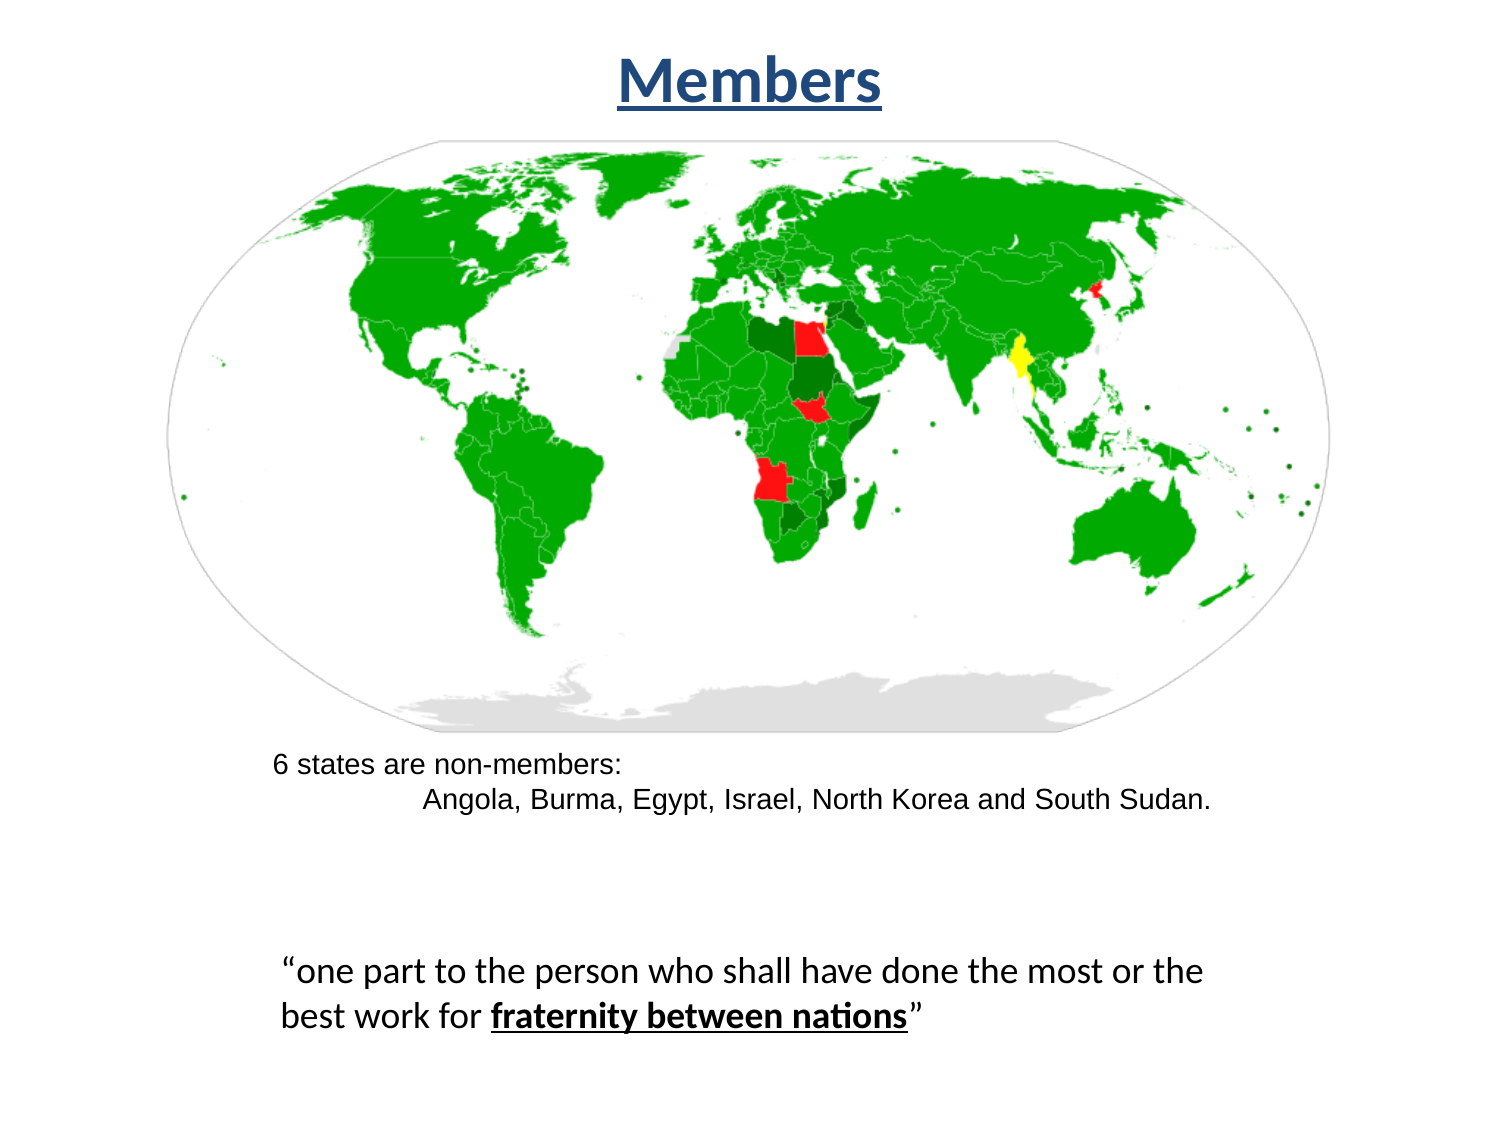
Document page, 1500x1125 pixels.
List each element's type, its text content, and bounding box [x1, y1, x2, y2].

text_box 6 states are non-members: Angola, Burma, Egypt, Israel, North Korea and South Sudan. [257, 746, 1237, 823]
text_box “one part to the person who shall have done the most or the best work for fraternity between nations” [265, 938, 1230, 1043]
text_box Members [74, 0, 1425, 151]
picture [160, 135, 1336, 739]
